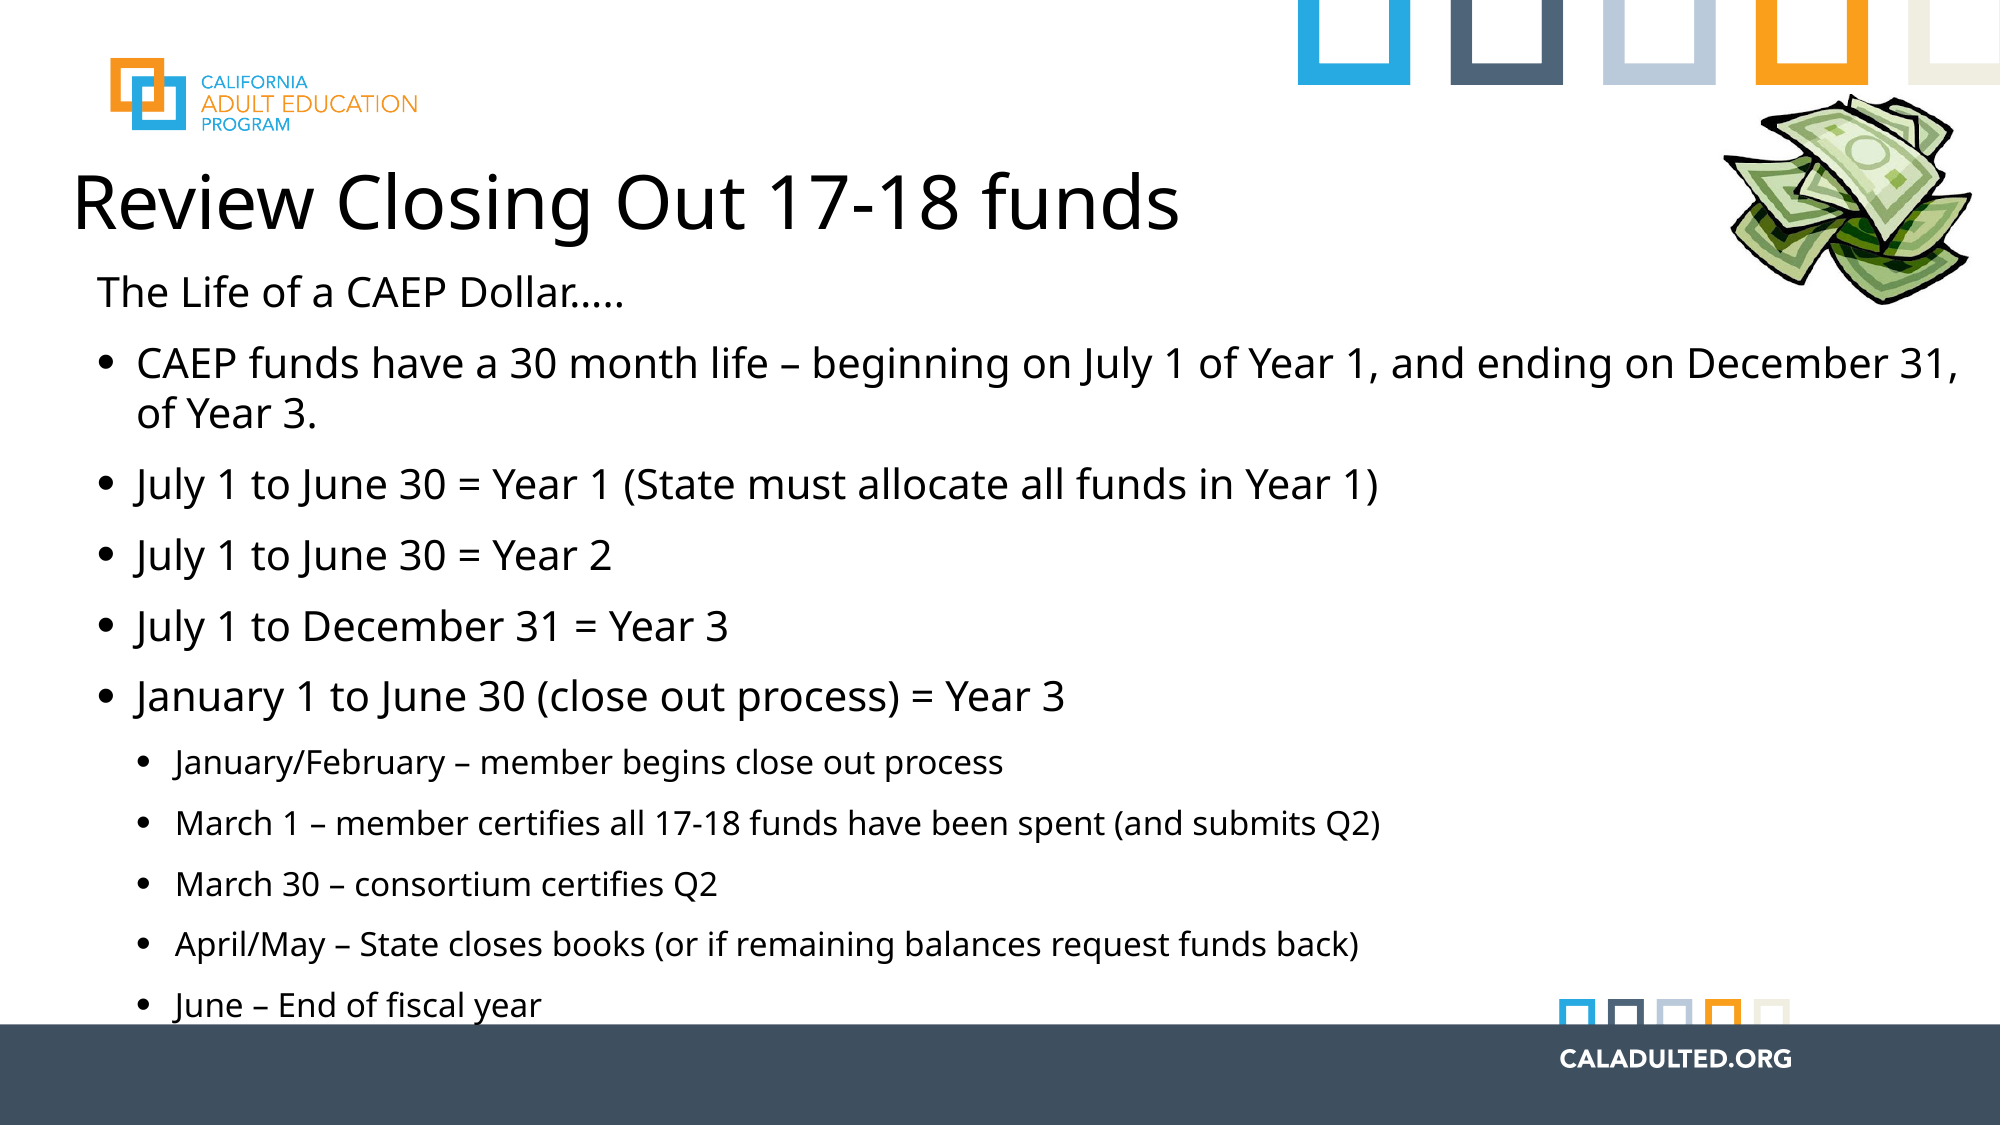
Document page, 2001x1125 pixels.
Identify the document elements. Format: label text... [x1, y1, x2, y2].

title Review Closing Out 17-18 funds [0, 114, 1500, 285]
picture [0, 0, 2000, 1125]
list The Life of a CAEP Dollar….. CAEP funds have a 30 month life – beginning on July 1 of Year 1, and ending on December 31, of Year 3. July 1 to June 30 = Year 1 (State must allocate all funds in Year 1) July 1 to June 30 = Year 2 July 1 to December 31 = Year 3 January 1 to June 30 (close out process) = Year 3 January/February – member begins close out process March 1 – member certifies all 17-18 funds have been spent (and submits Q2) March 30 – consortium certifies Q2 April/May – State closes books (or if remaining balances request funds back) June – End of fiscal year [88, 329, 1974, 961]
